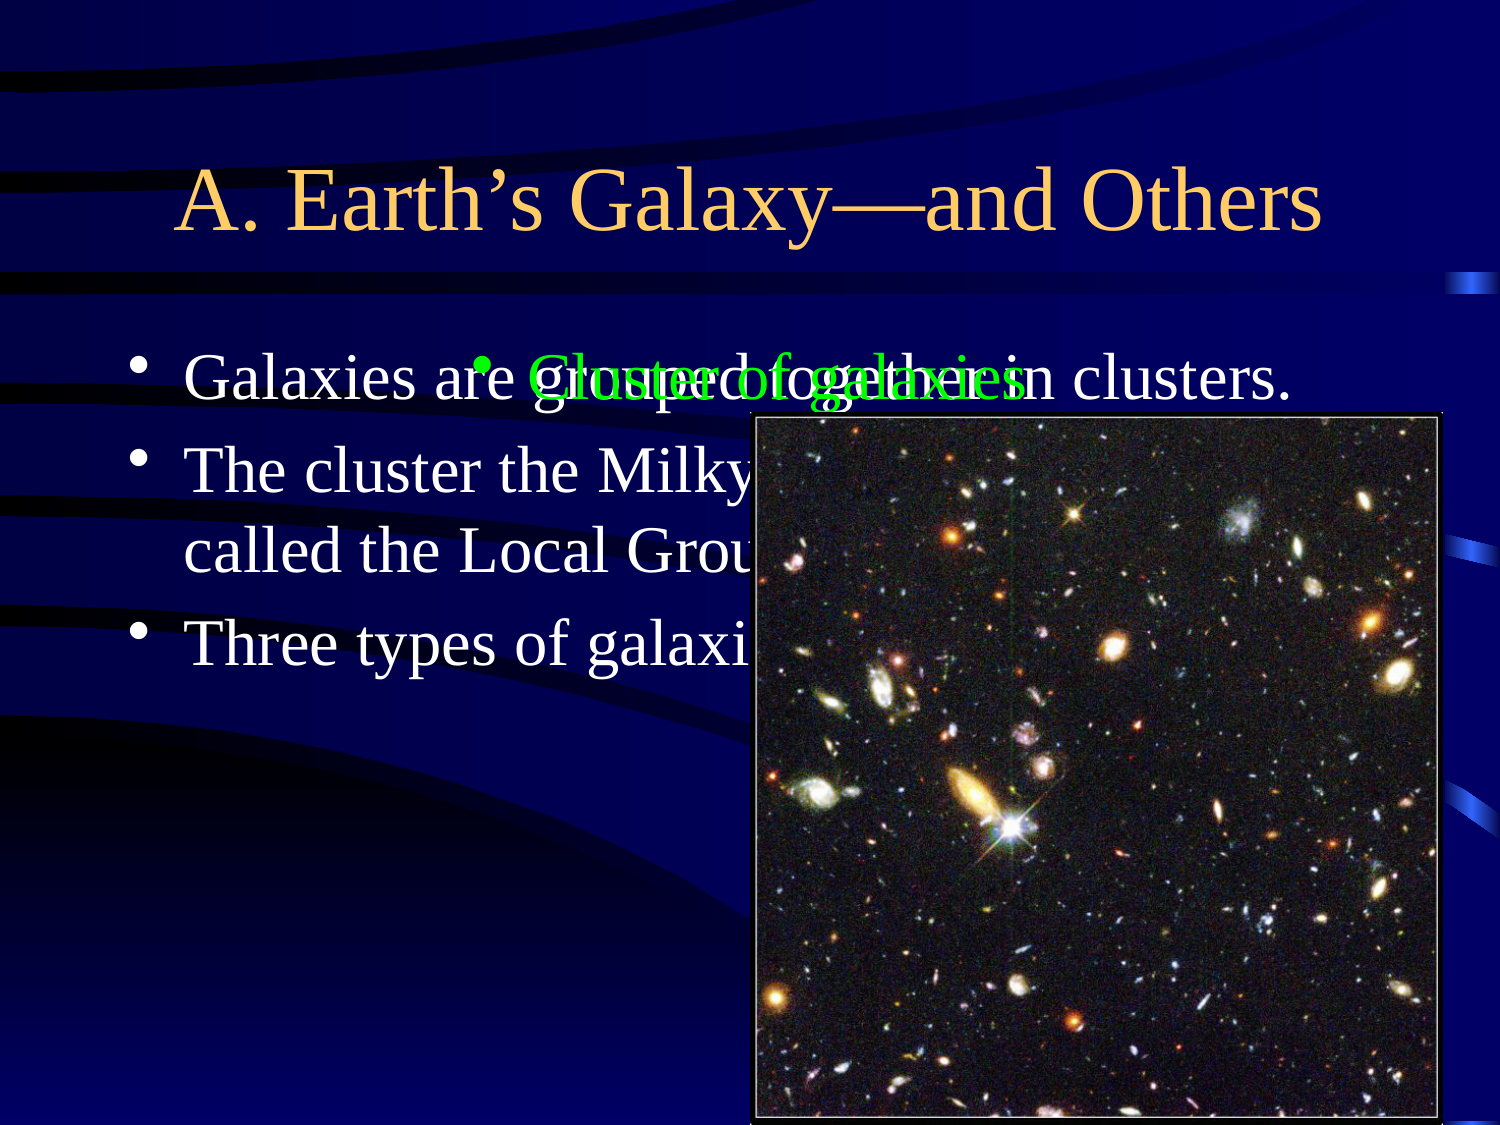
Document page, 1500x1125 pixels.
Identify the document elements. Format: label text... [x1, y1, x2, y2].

title A. Earth’s Galaxy—and Others [112, 99, 1388, 288]
list Cluster of galaxies [112, 324, 1388, 1001]
picture [749, 412, 1444, 1125]
